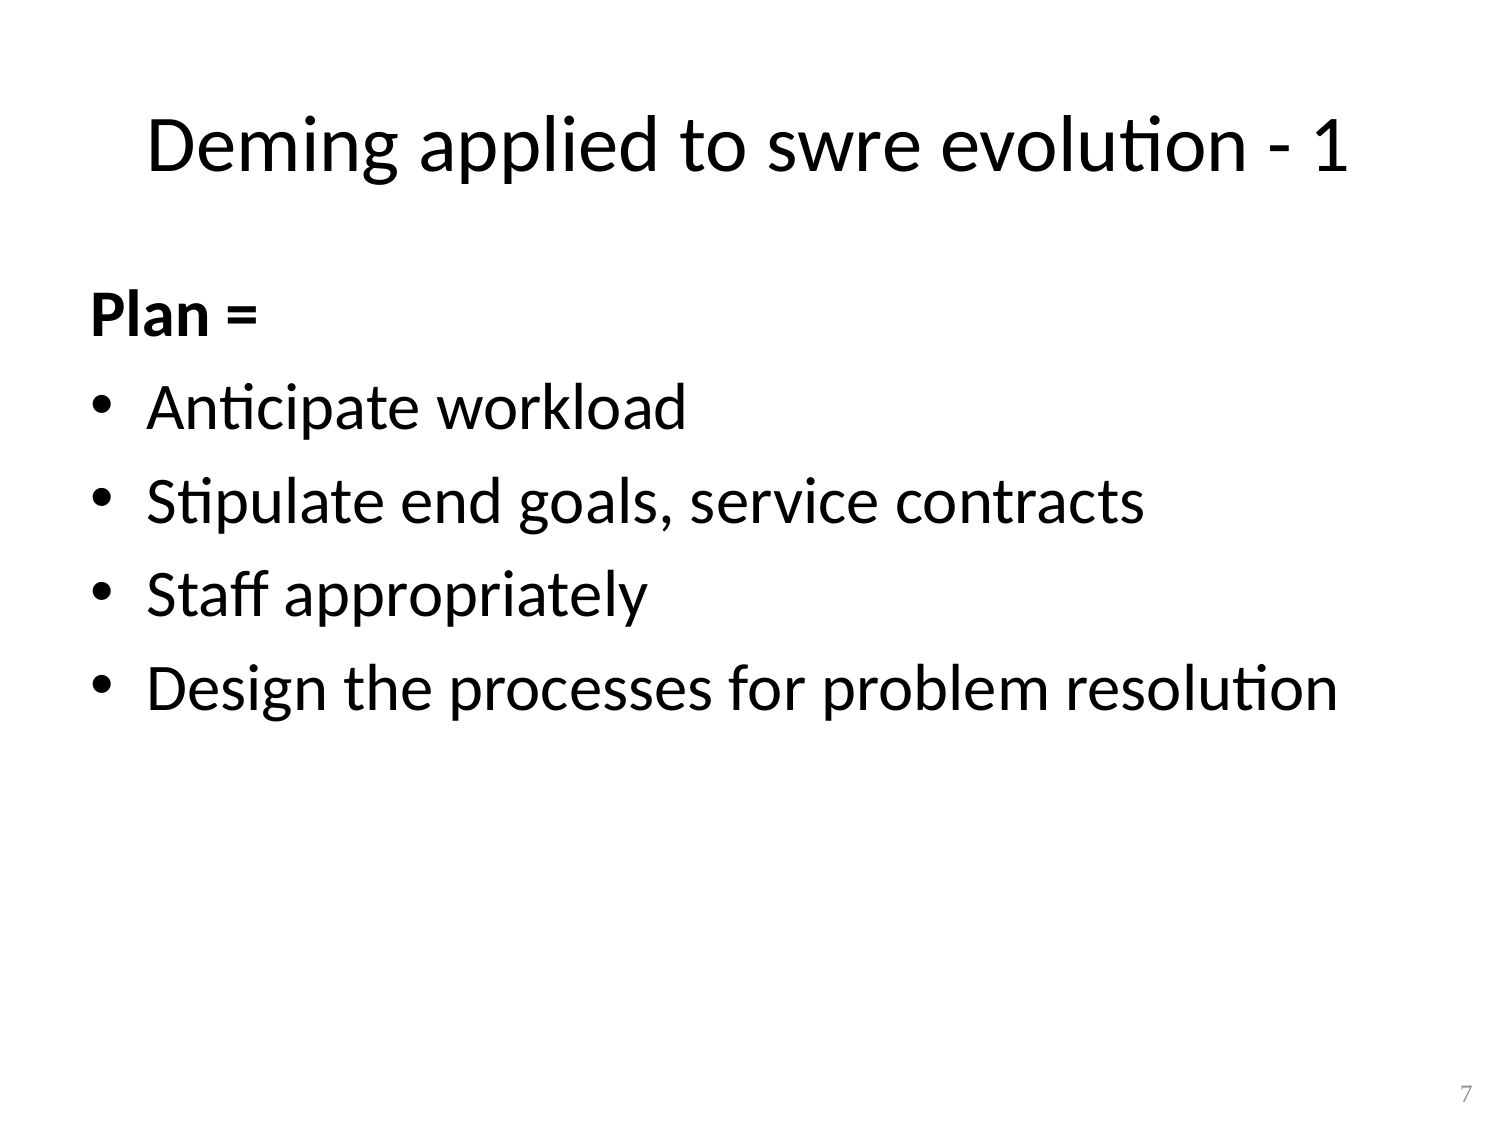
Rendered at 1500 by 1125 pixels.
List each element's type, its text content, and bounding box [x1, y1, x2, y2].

title Deming applied to swre evolution - 1 [75, 45, 1425, 233]
list Plan = Anticipate workload Stipulate end goals, service contracts Staff appropriately Design the processes for problem resolution [75, 262, 1425, 1005]
